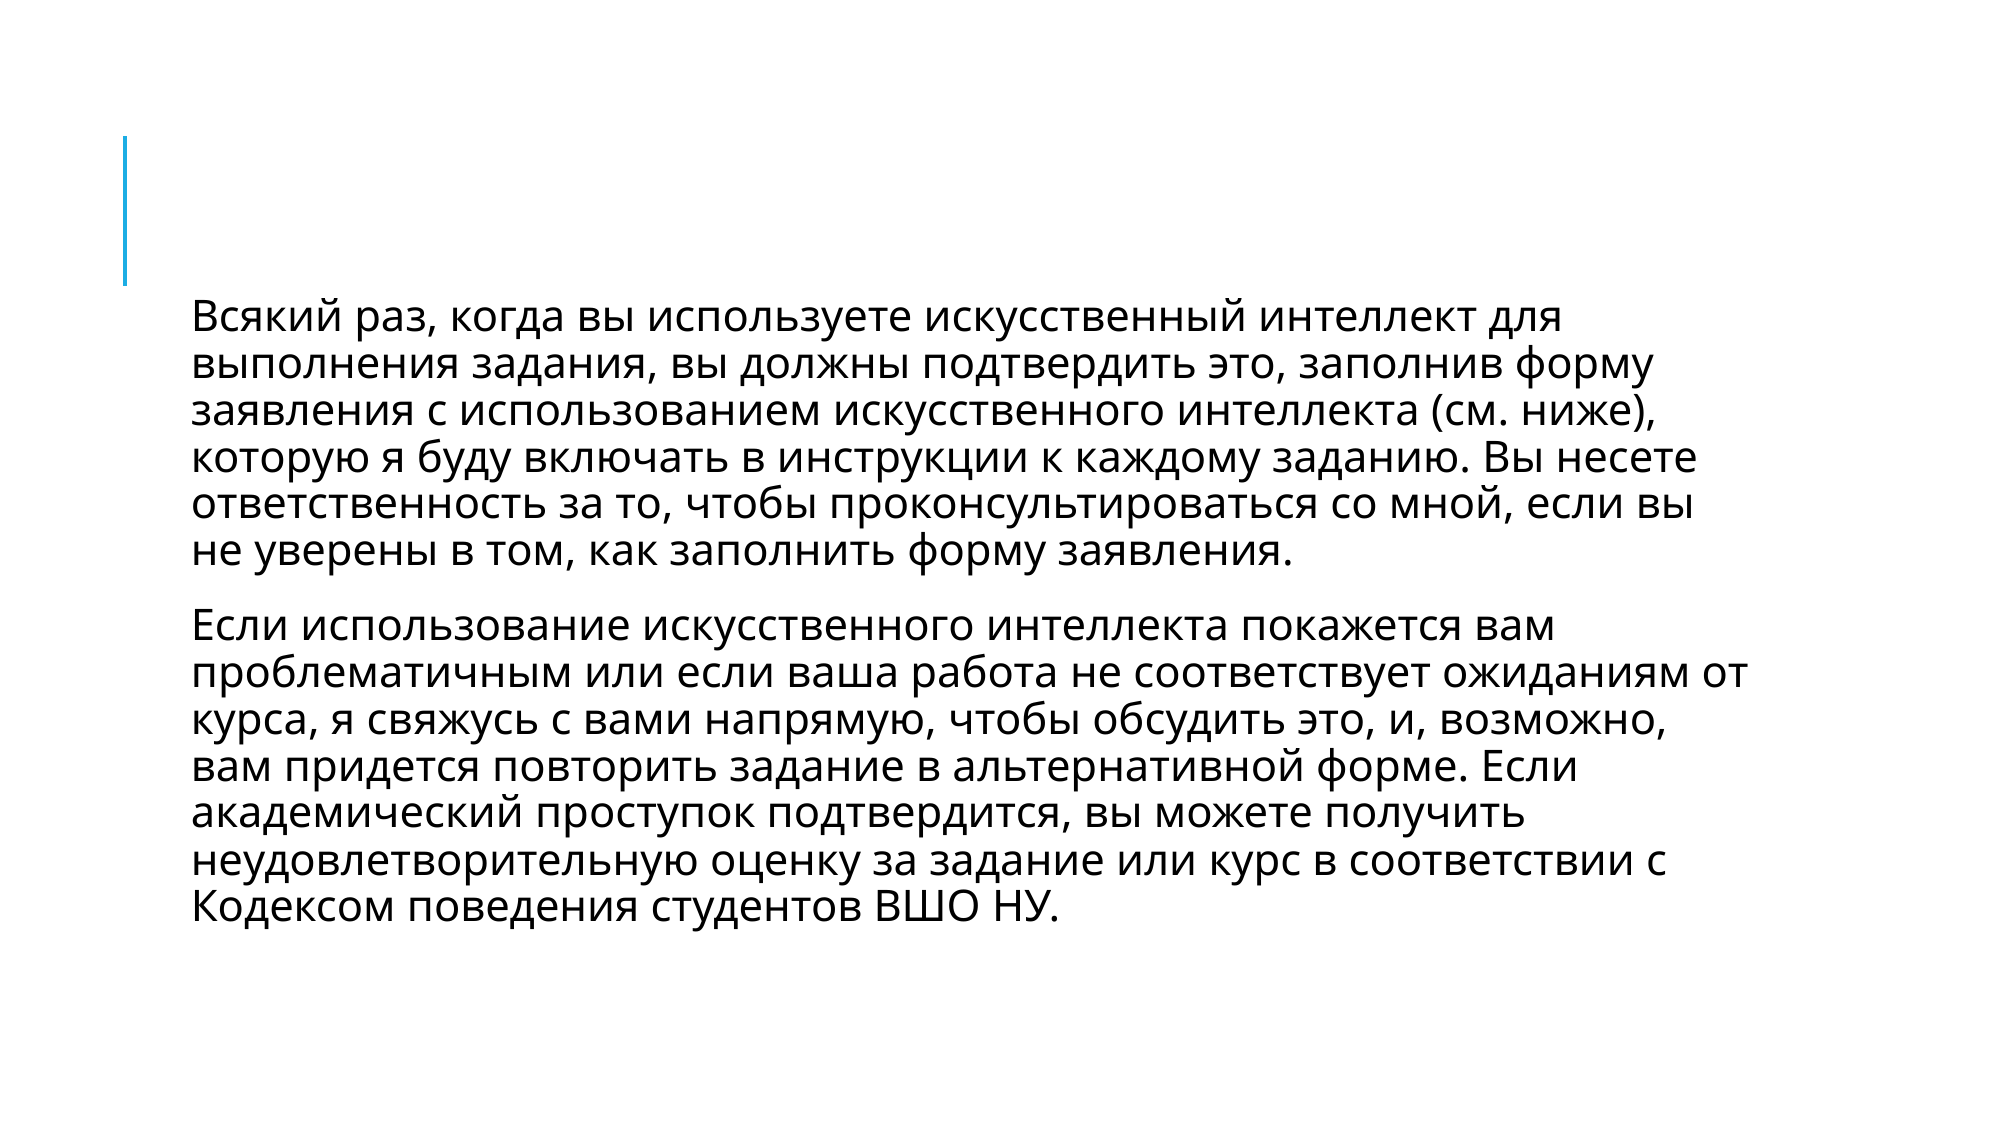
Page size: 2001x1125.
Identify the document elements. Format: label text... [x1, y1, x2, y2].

list Всякий раз, когда вы используете искусственный интеллект для выполнения задания, вы должны подтвердить это, заполнив форму заявления с использованием искусственного интеллекта (см. ниже), которую я буду включать в инструкции к каждому заданию. Вы несете ответственность за то, чтобы проконсультироваться со мной, если вы не уверены в том, как заполнить форму заявления. Если использование искусственного интеллекта покажется вам проблематичным или если ваша работа не соответствует ожиданиям от курса, я свяжусь с вами напрямую, чтобы обсудить это, и, возможно, вам придется повторить задание в альтернативной форме. Если академический проступок подтвердится, вы можете получить неудовлетворительную оценку за задание или курс в соответствии с Кодексом поведения студентов ВШО НУ. [168, 286, 1763, 947]
